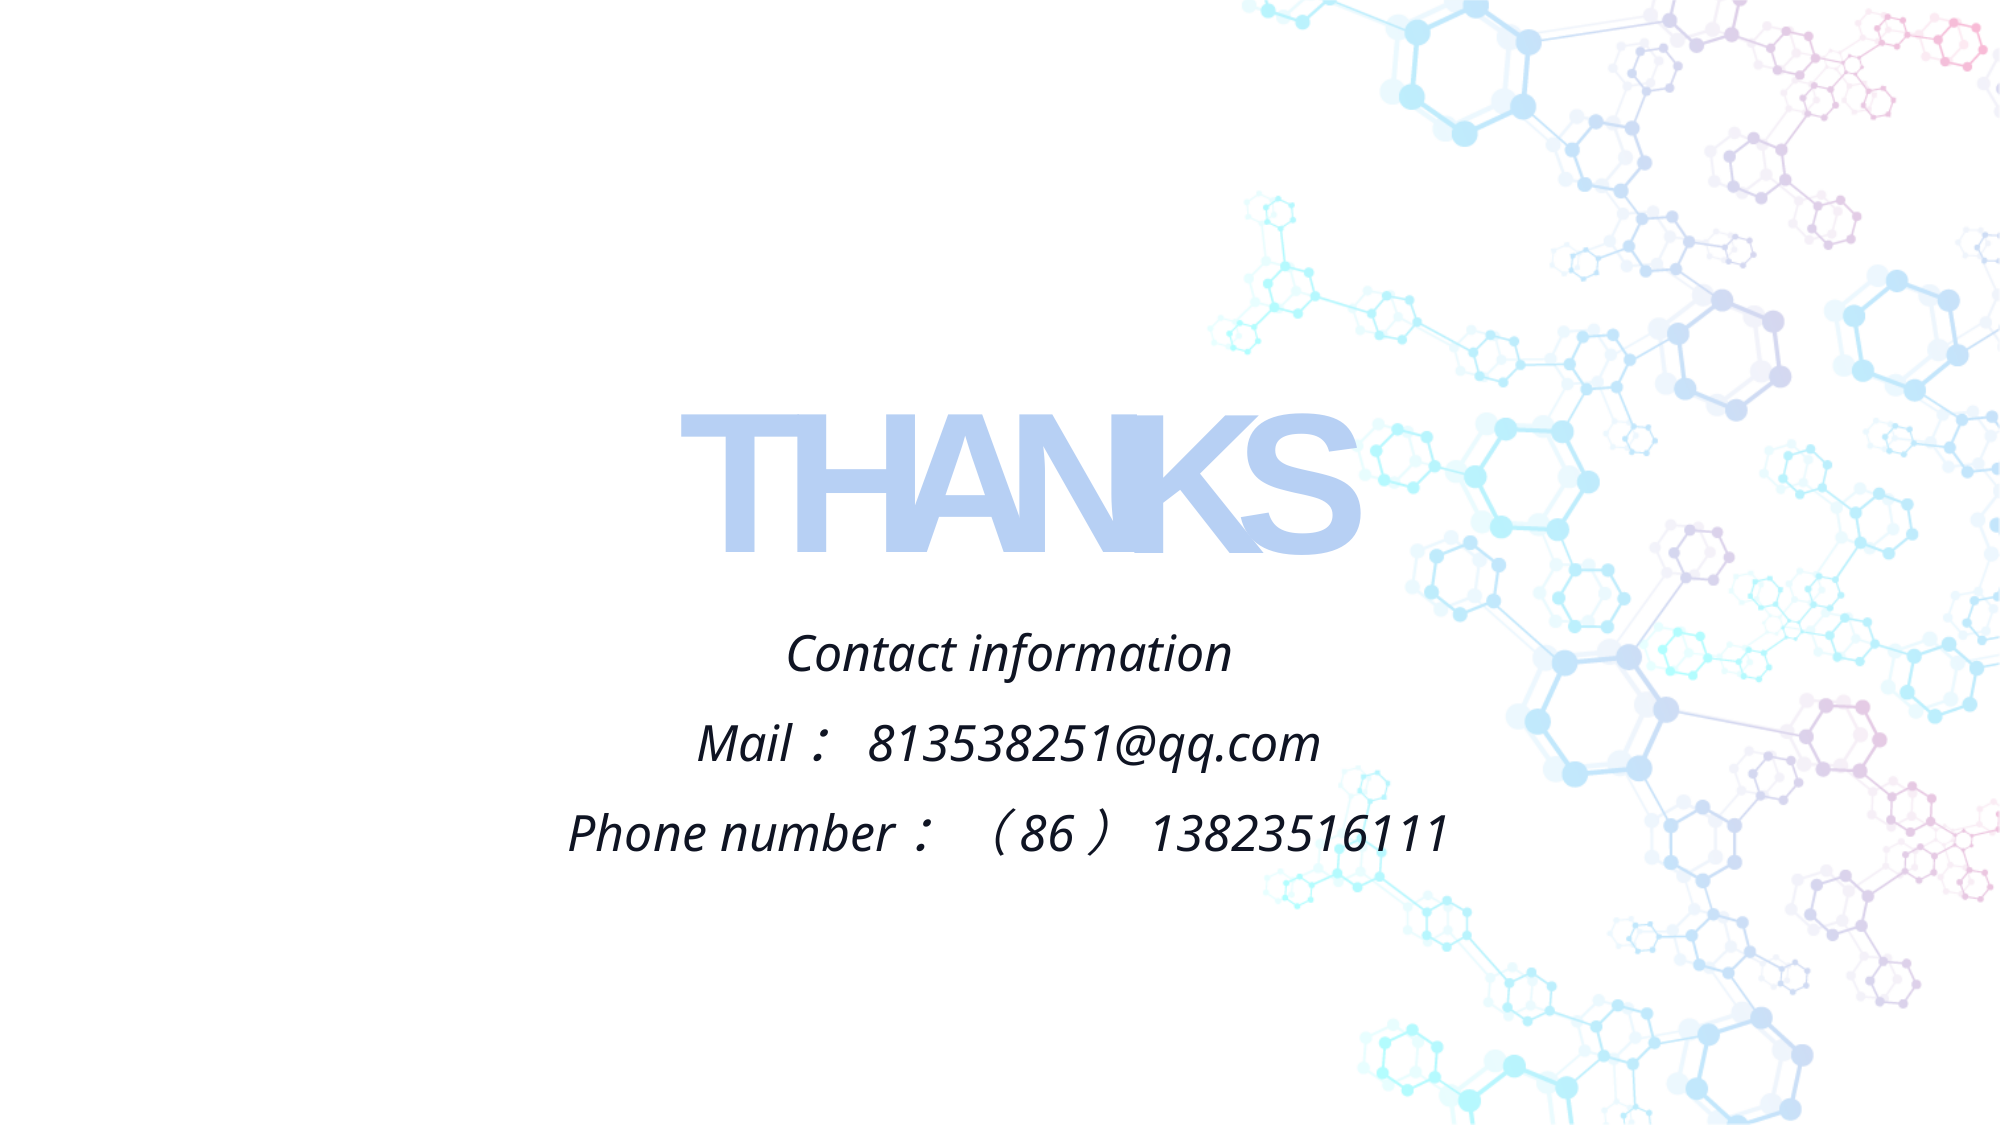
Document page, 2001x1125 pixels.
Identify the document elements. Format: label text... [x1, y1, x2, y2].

text_box T [664, 345, 769, 550]
picture [874, 0, 2000, 1125]
text_box Contact information Mail：813538251@qq.com Phone number：（86）13823516111 [509, 584, 874, 869]
text_box H [769, 345, 874, 550]
